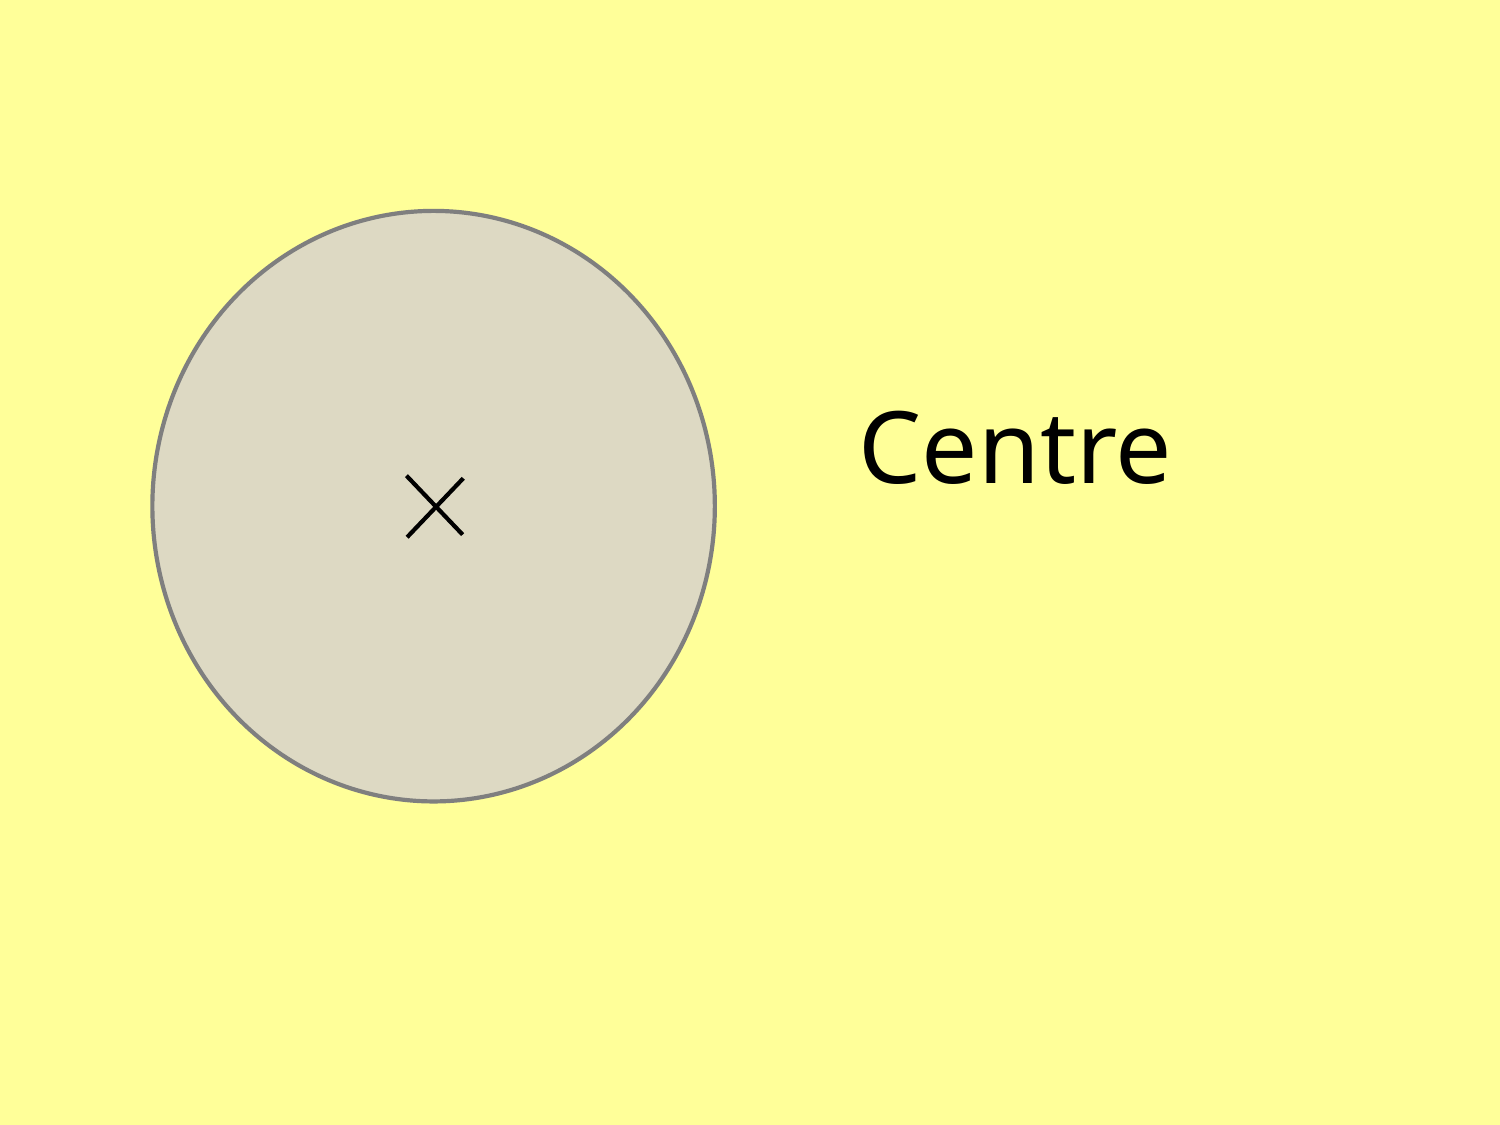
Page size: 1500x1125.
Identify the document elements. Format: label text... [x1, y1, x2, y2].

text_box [152, 210, 716, 802]
text_box Centre [843, 375, 1325, 511]
